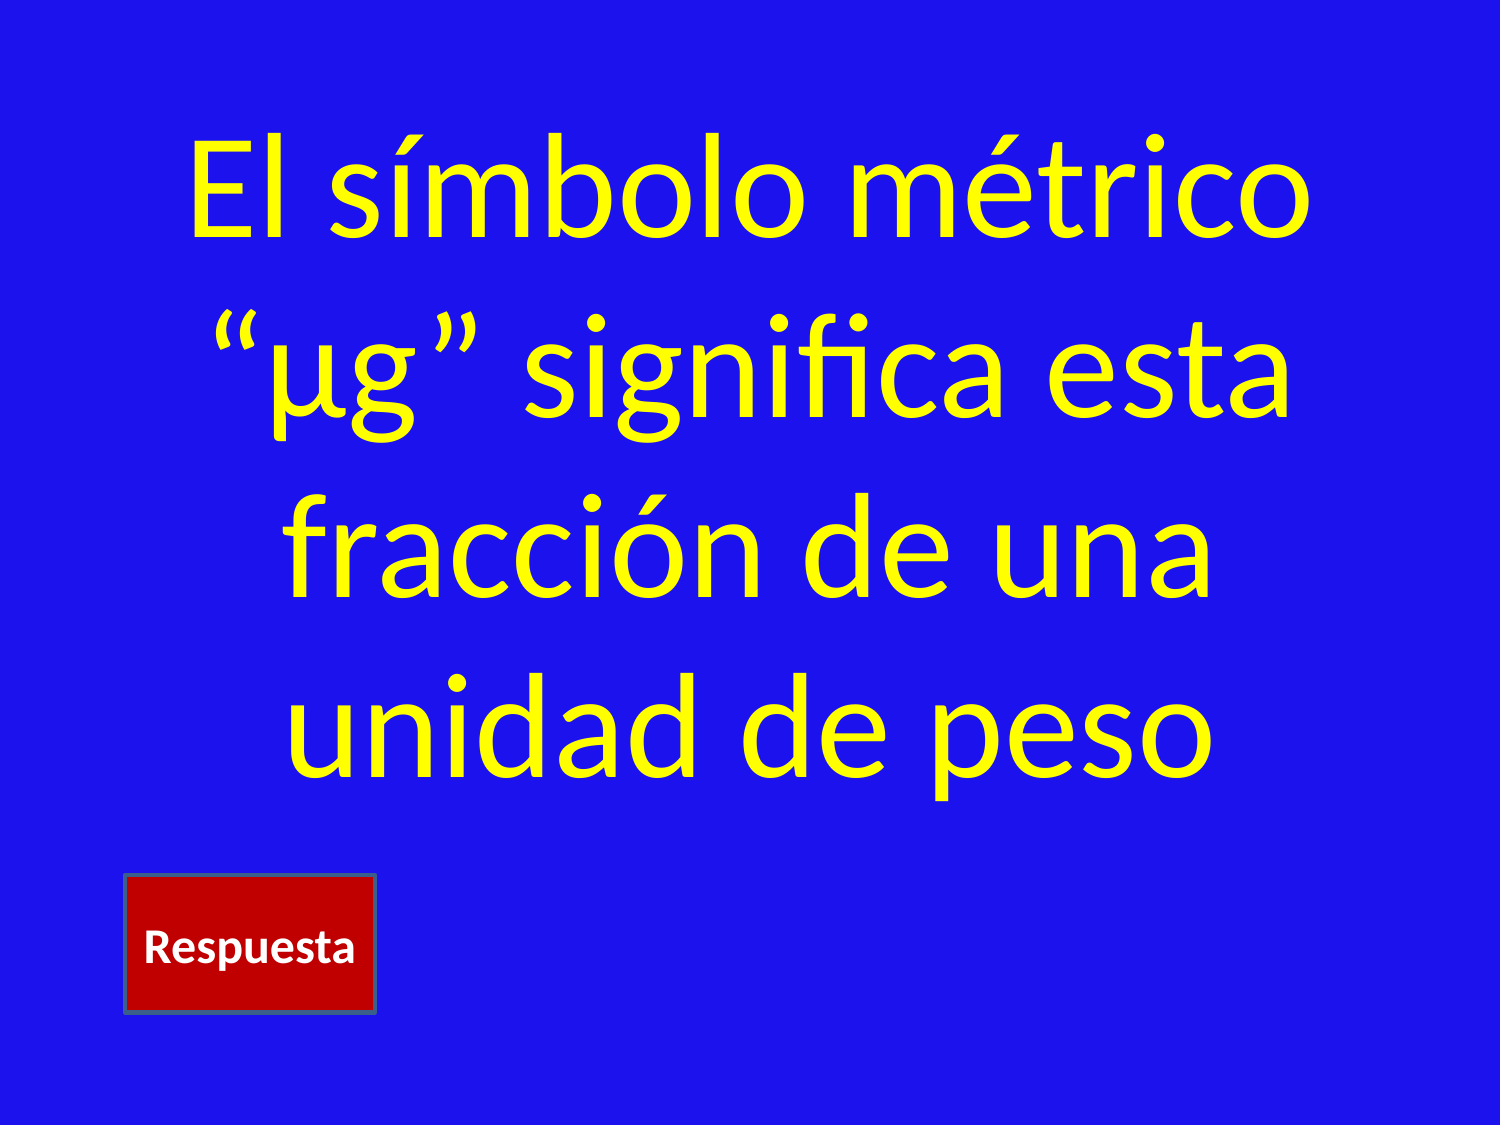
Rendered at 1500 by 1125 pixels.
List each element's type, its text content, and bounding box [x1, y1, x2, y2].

title El símbolo métrico “µg” significa esta fracción de una unidad de peso [75, 70, 1425, 825]
